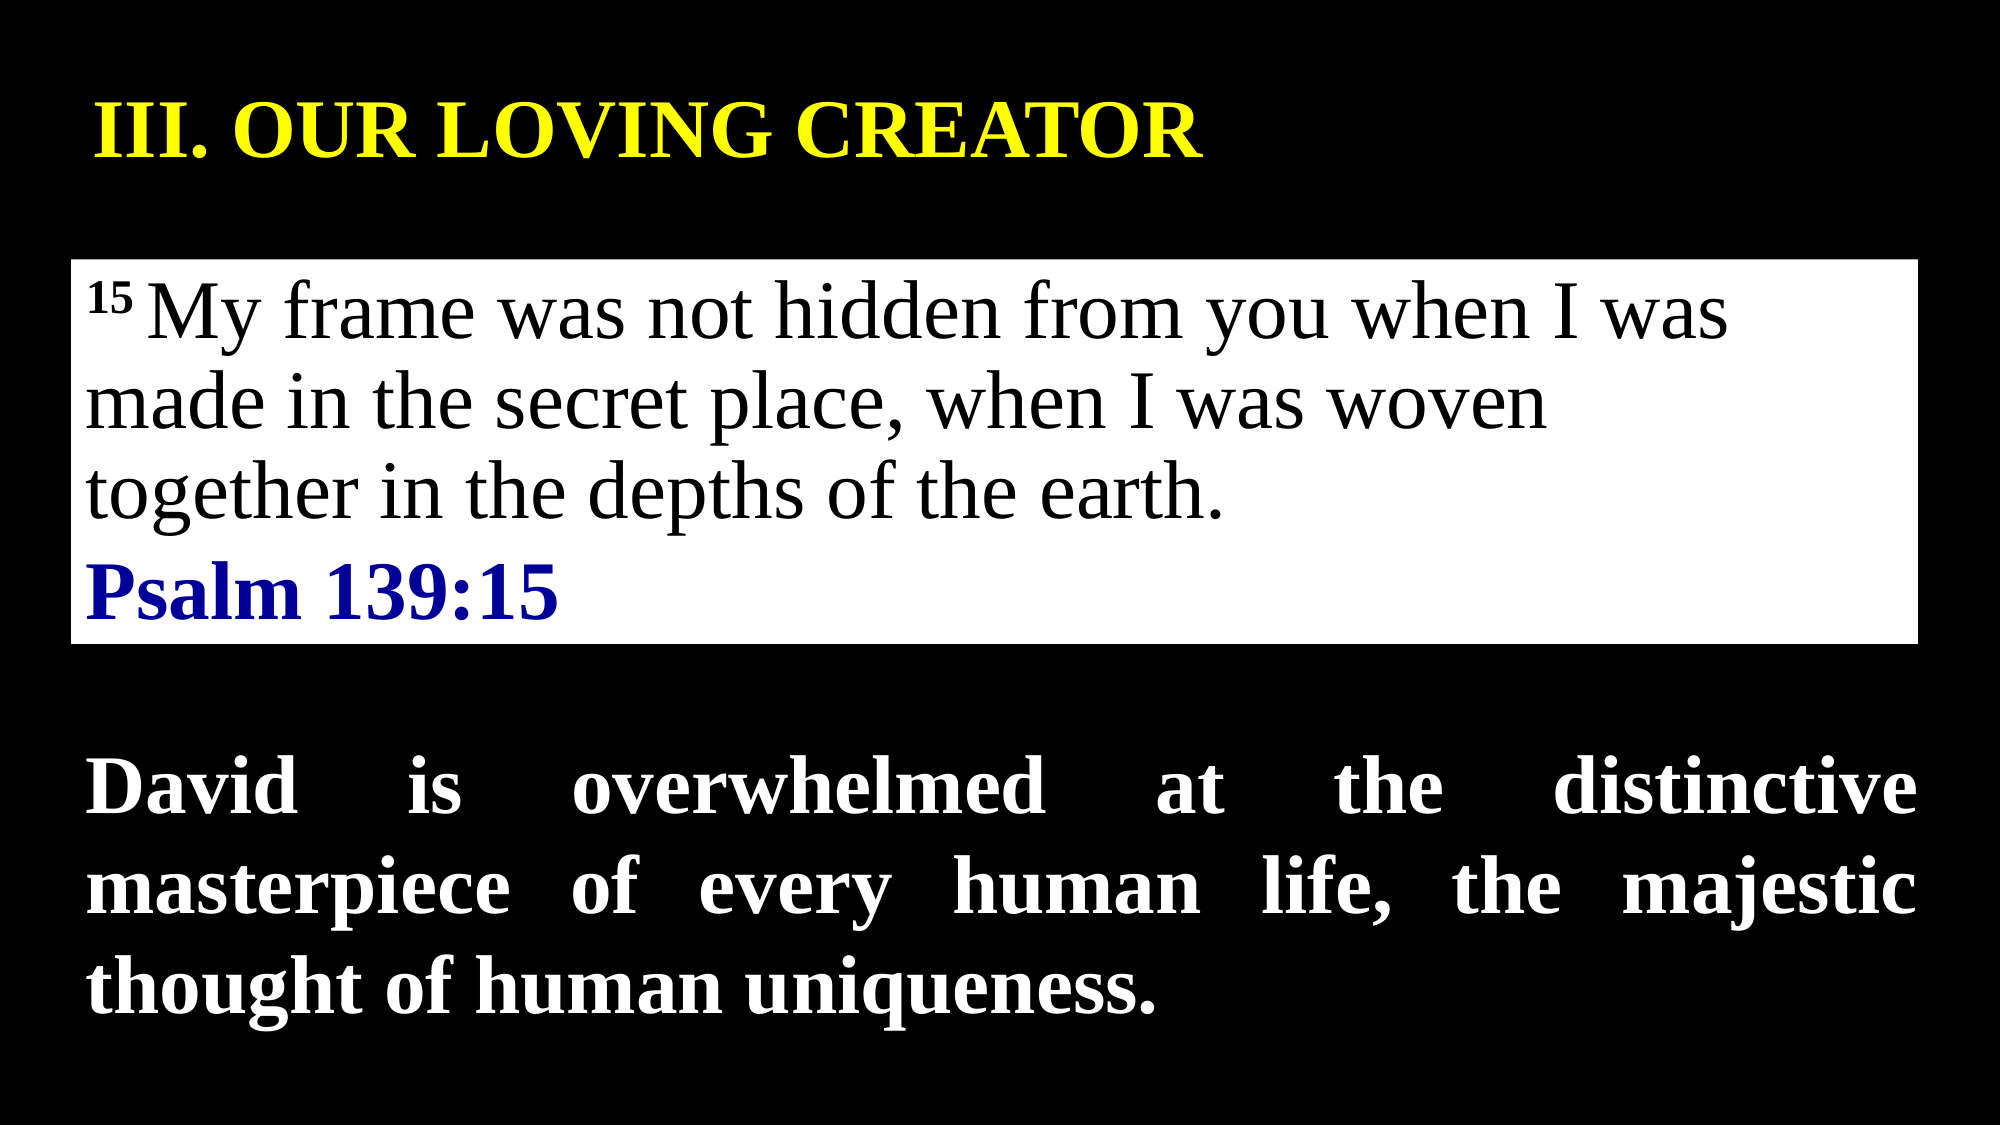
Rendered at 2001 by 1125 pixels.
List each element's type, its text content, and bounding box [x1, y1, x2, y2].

text_box III. OUR LOVING CREATOR [77, 66, 1219, 182]
text_box 15 My frame was not hidden from you when I was made in the secret place, when I was woven together in the depths of the earth. Psalm 139:15 [71, 259, 1918, 644]
text_box David is overwhelmed at the distinctive masterpiece of every human life, the majestic thought of human uniqueness. [71, 722, 1935, 1038]
